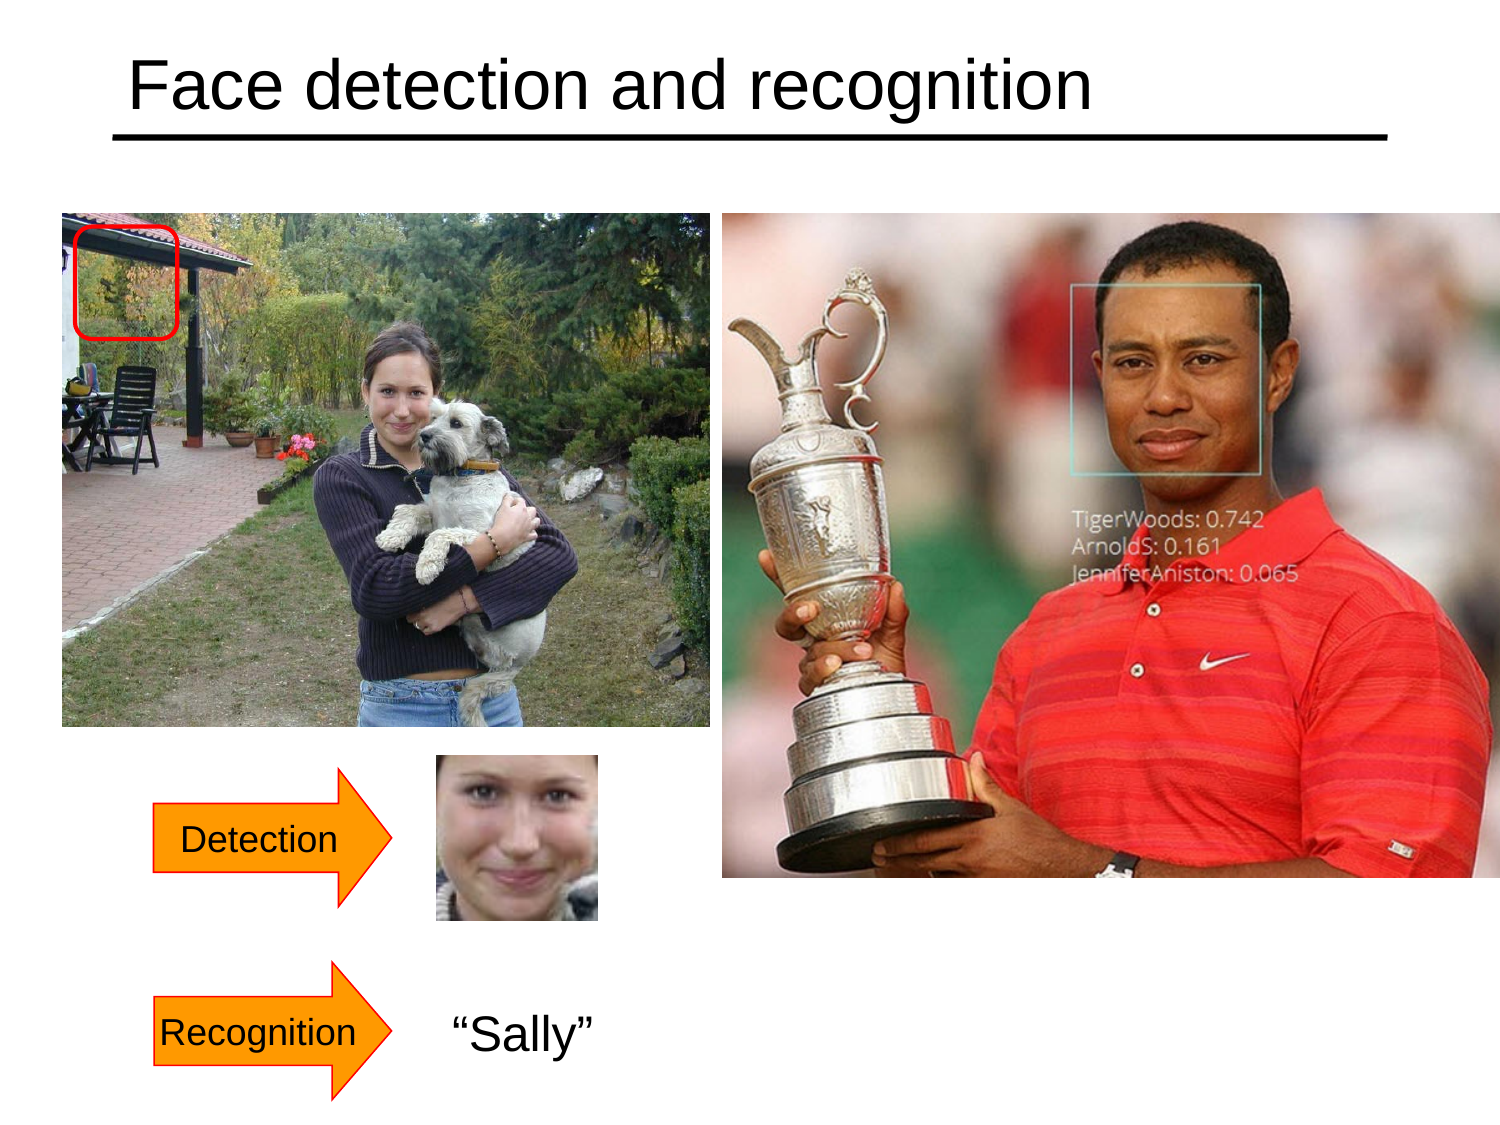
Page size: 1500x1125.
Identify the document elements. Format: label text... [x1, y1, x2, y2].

picture [62, 213, 710, 727]
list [721, 213, 1500, 878]
title Face detection and recognition [112, 12, 1388, 150]
text_box Recognition [154, 962, 392, 1100]
text_box Detection [153, 769, 392, 907]
text_box “Sally” [437, 993, 609, 1069]
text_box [436, 755, 598, 921]
